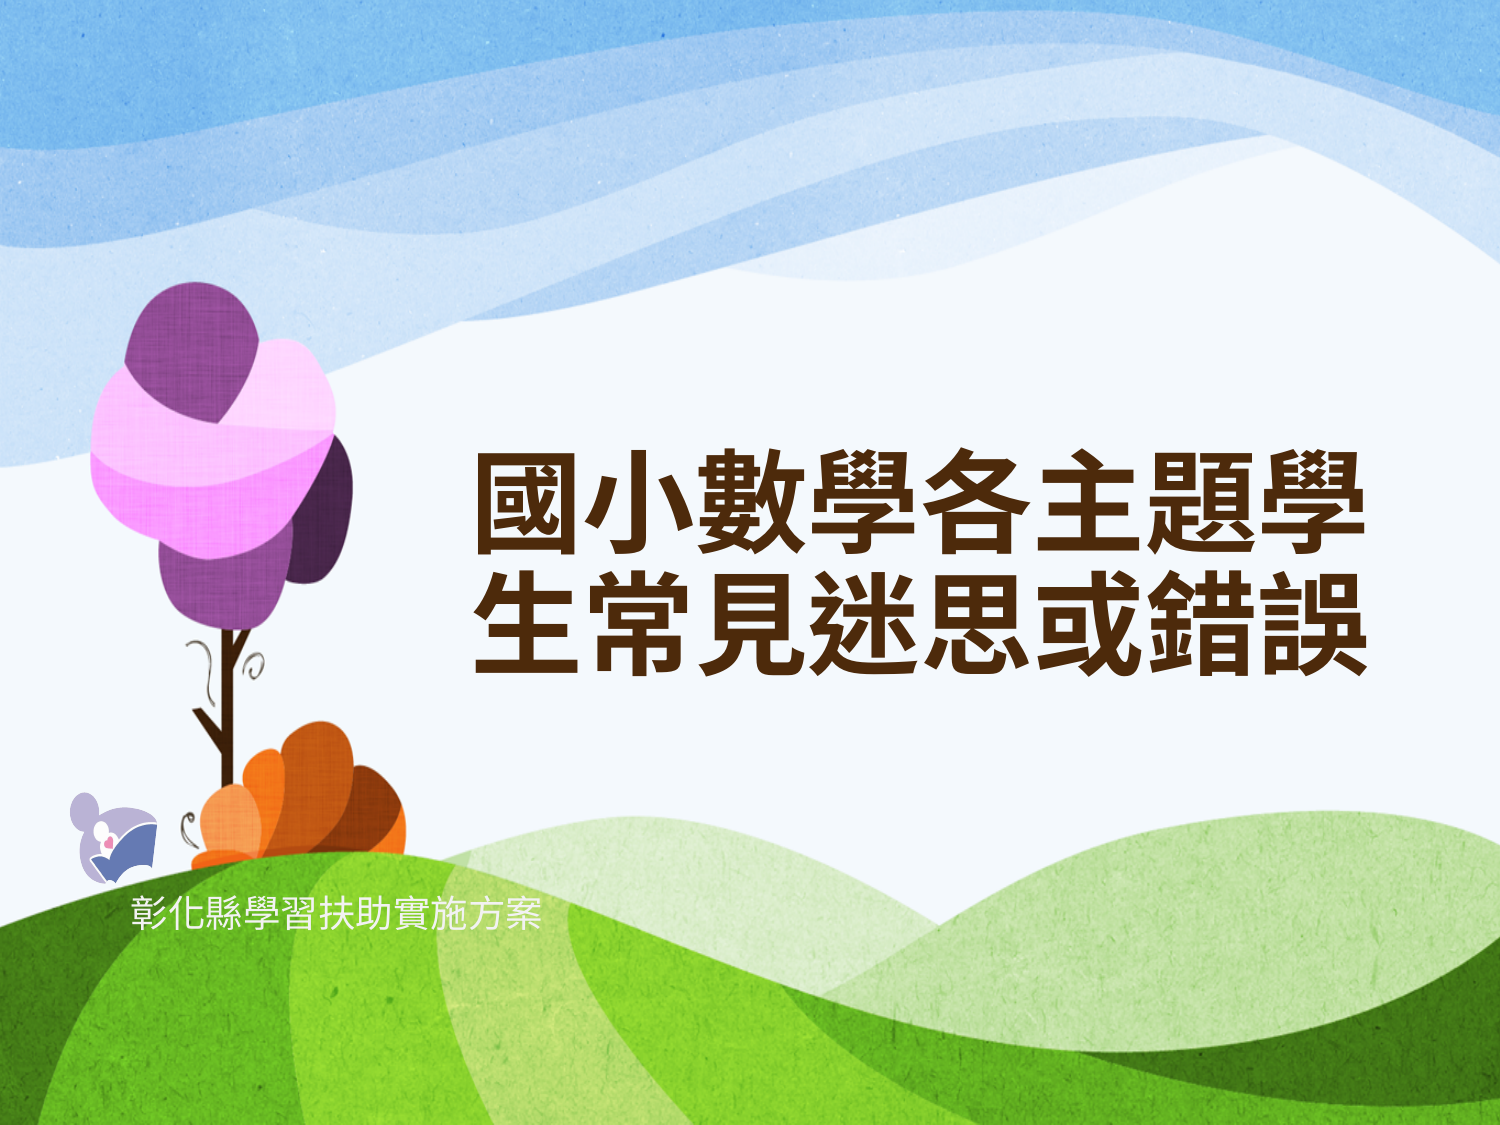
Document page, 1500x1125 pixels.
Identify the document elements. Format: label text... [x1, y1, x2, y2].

title 國小數學各主題學生常見迷思或錯誤 [455, 397, 1387, 698]
picture [0, 0, 1500, 1125]
text_box [410, 167, 1329, 367]
